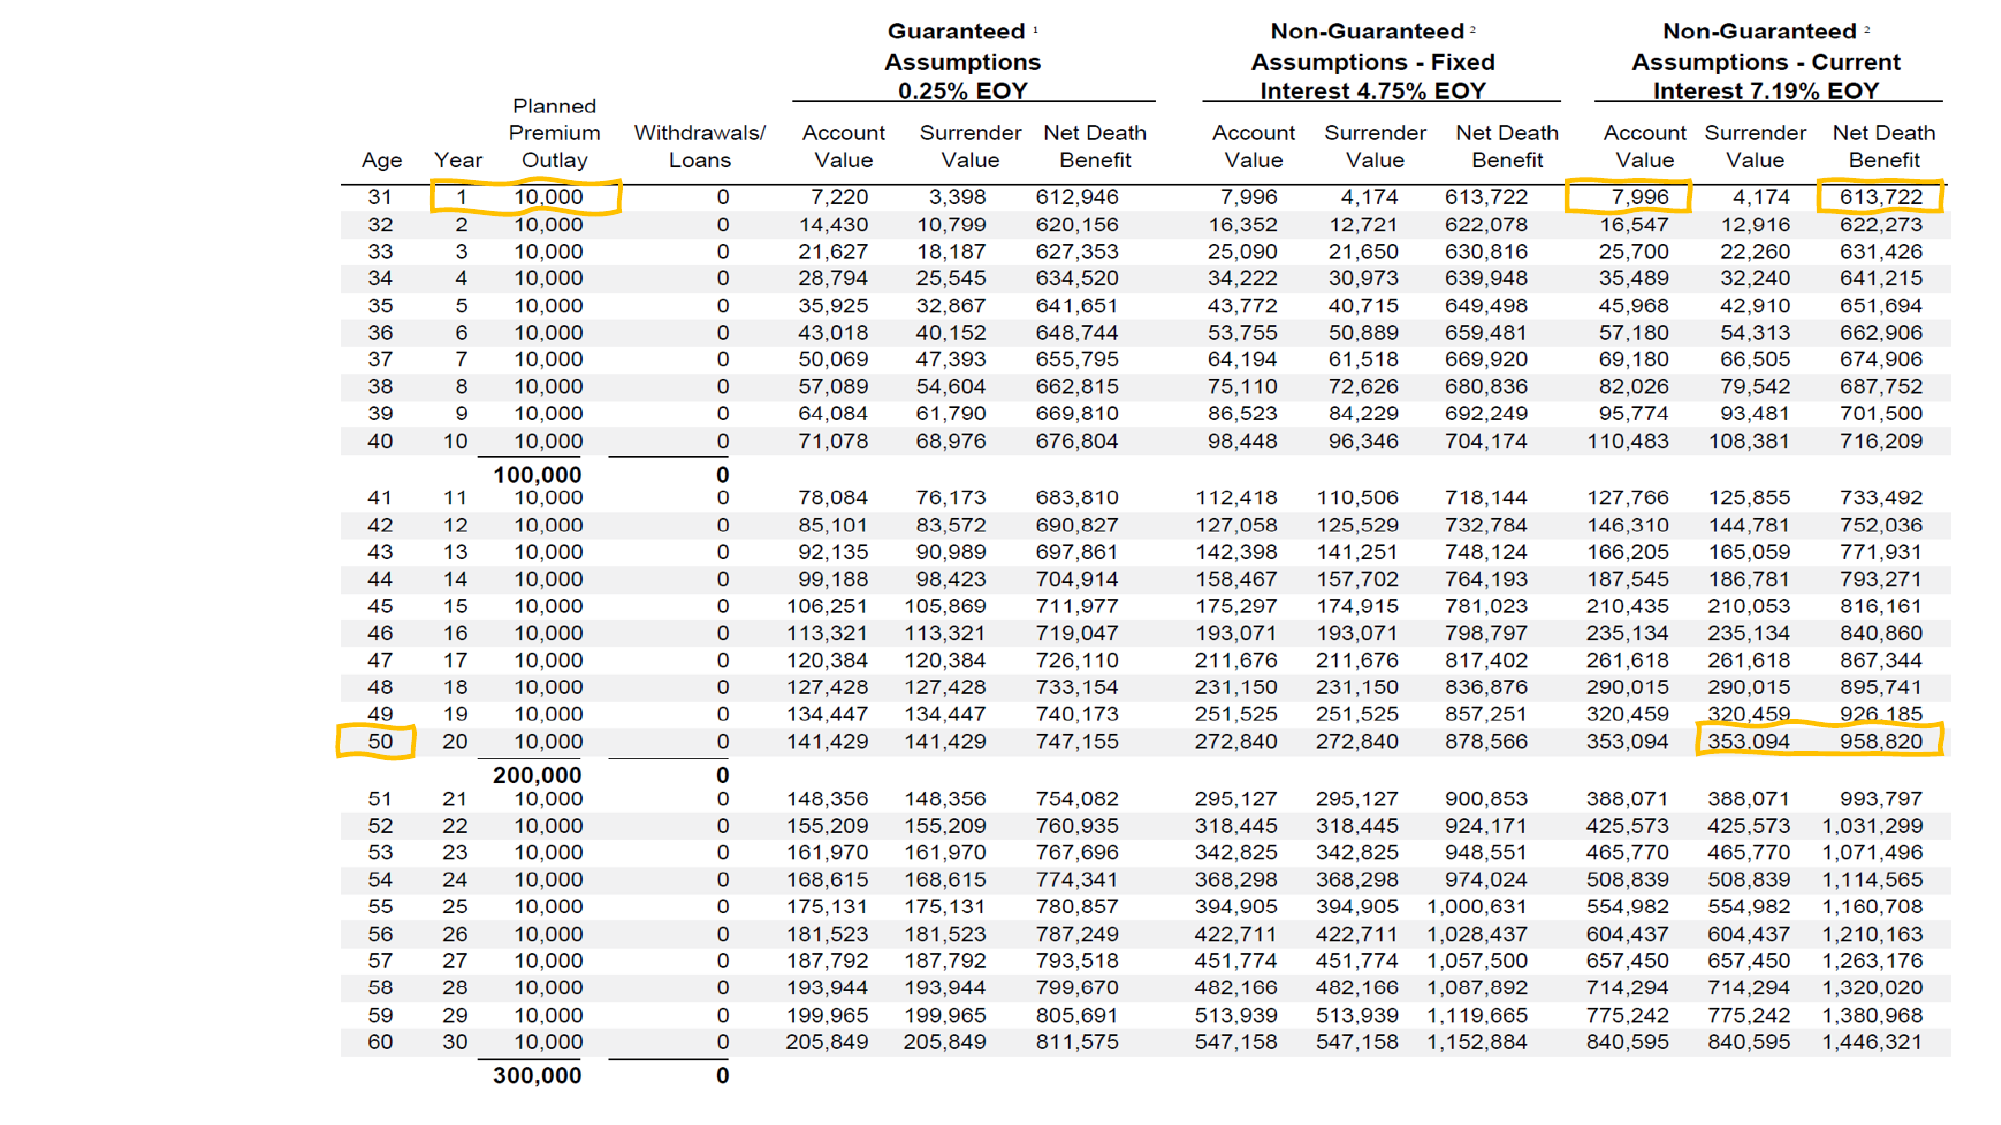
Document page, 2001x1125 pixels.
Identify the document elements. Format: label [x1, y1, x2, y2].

picture [331, 0, 1991, 1100]
